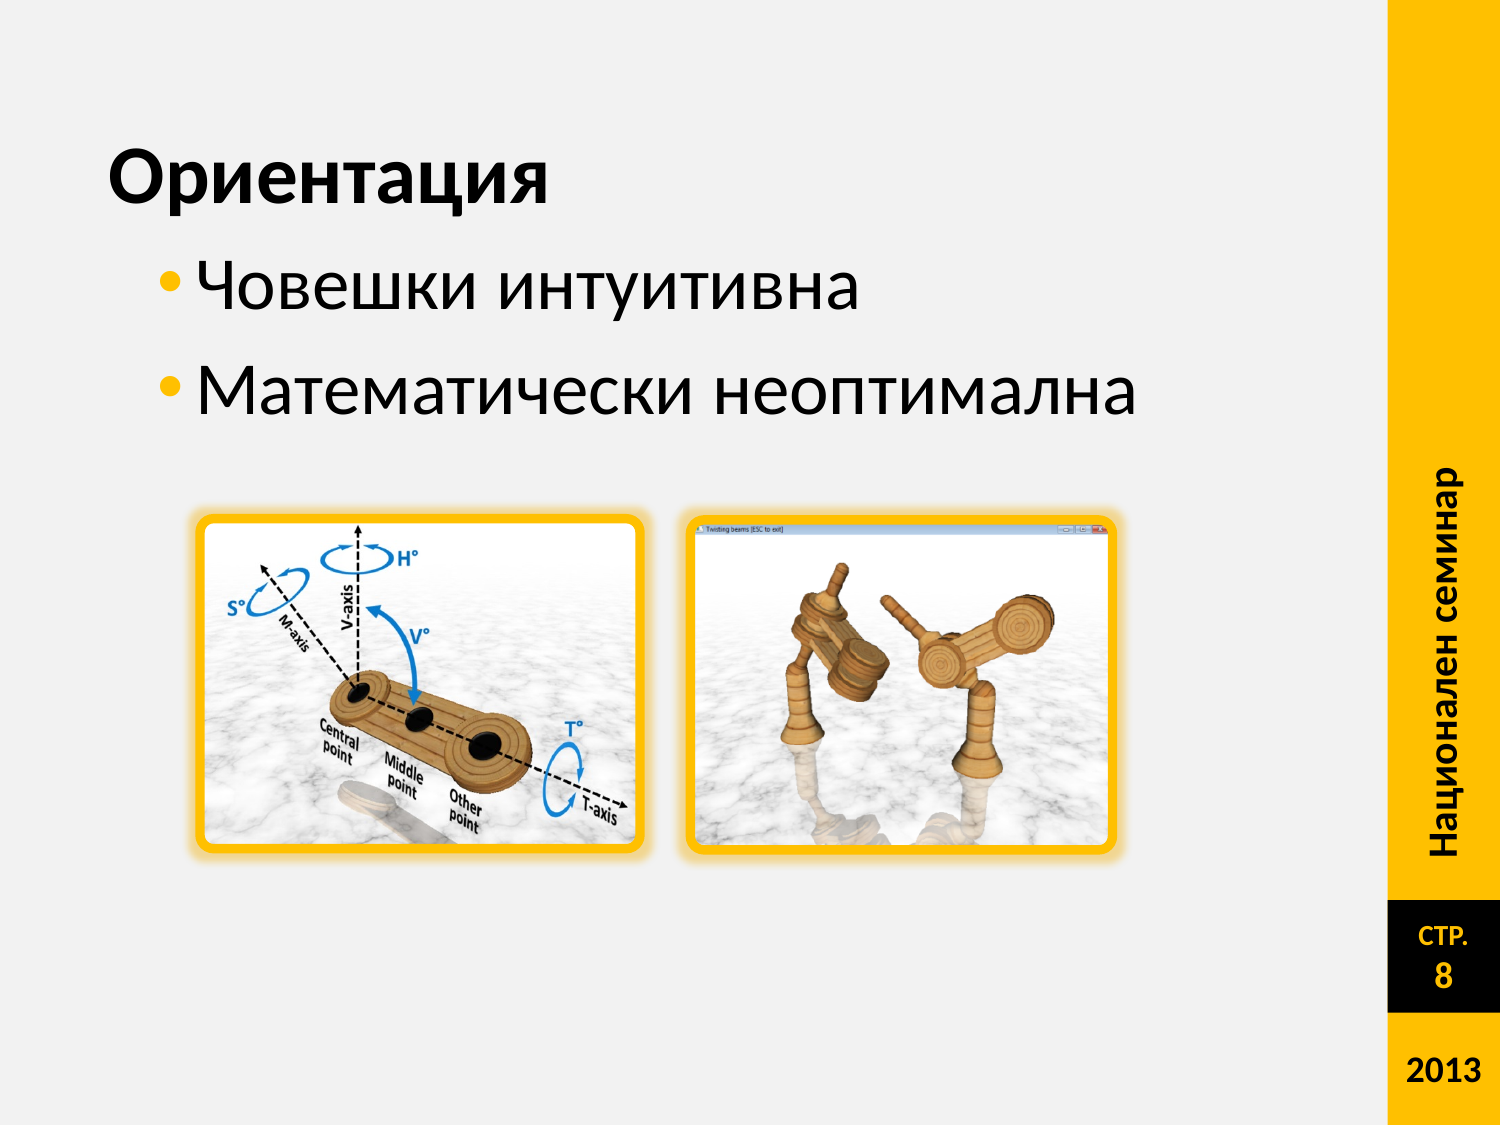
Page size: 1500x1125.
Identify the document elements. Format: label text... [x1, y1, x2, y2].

list Ориентация Човешки интуитивна Математически неоптимална [75, 112, 1325, 1050]
picture [199, 518, 641, 850]
picture [689, 519, 1113, 851]
